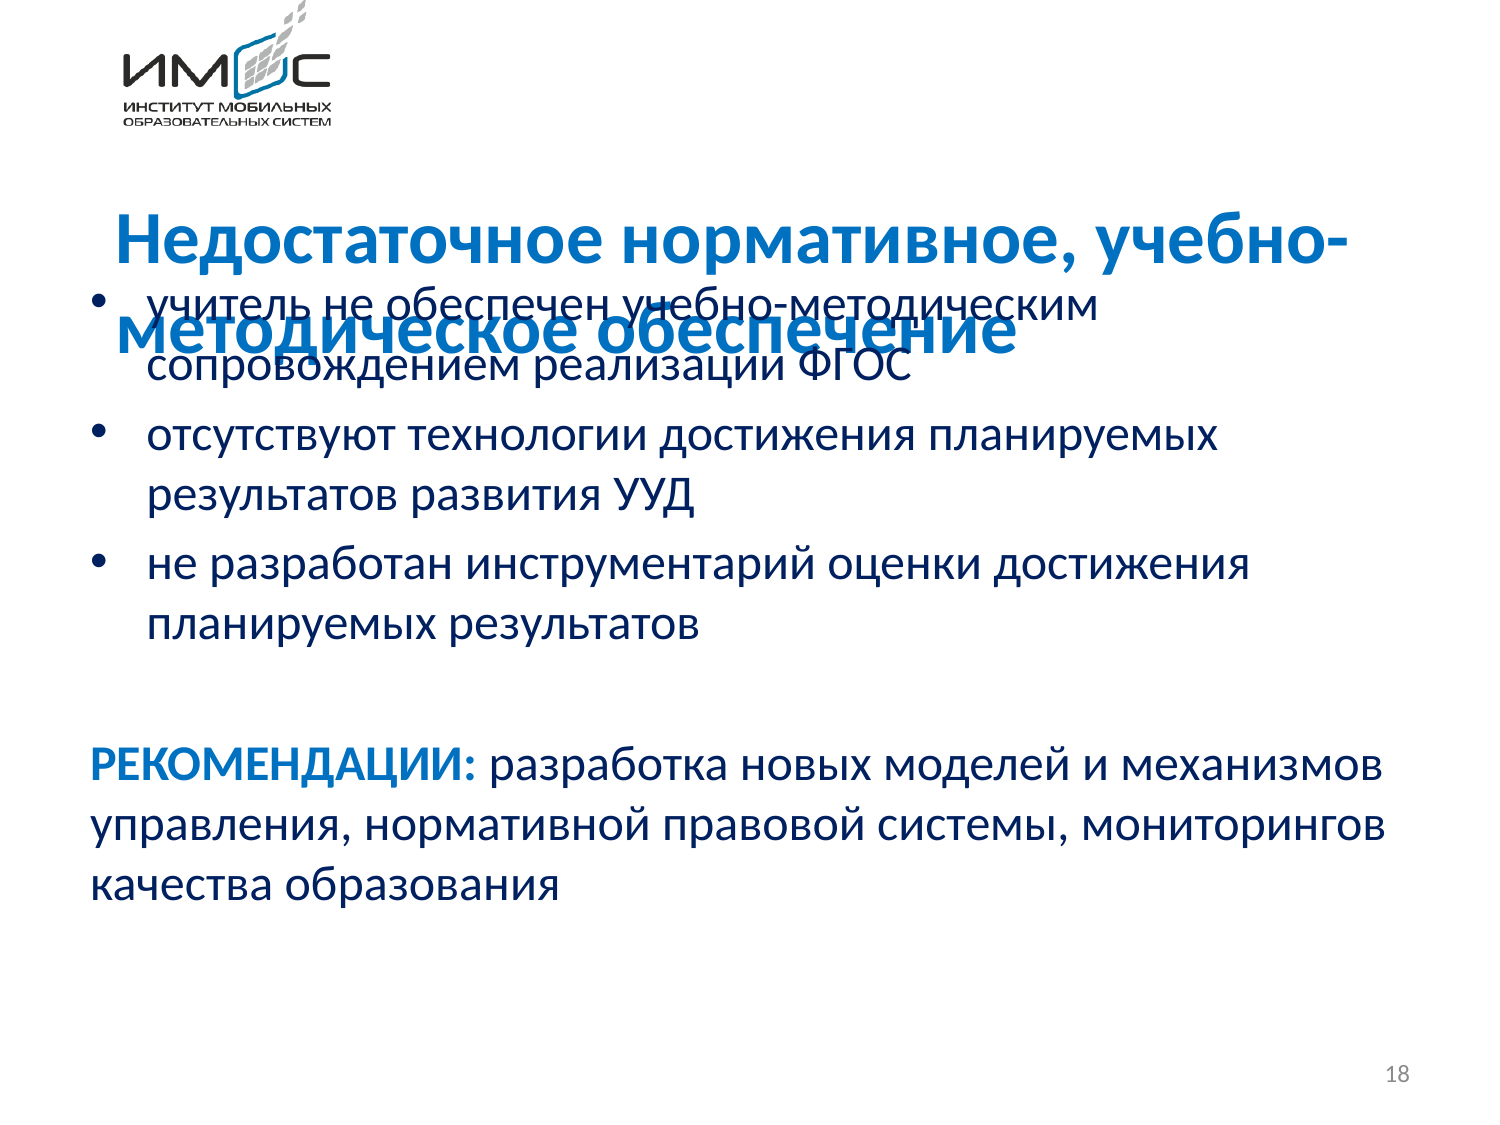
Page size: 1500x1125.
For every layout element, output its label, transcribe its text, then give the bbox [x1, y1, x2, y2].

title Недостаточное нормативное, учебно-методическое обеспечение [100, 184, 1451, 373]
slide_number 18 [1074, 1042, 1425, 1103]
list учитель не обеспечен учебно-методическим сопровождением реализации ФГОС отсутствуют технологии достижения планируемых результатов развития УУД не разработан инструментарий оценки достижения планируемых результатов РЕКОМЕНДАЦИИ: разработка новых моделей и механизмов управления, нормативной правовой системы, мониторингов качества образования [74, 262, 1426, 1006]
picture [123, 0, 332, 126]
